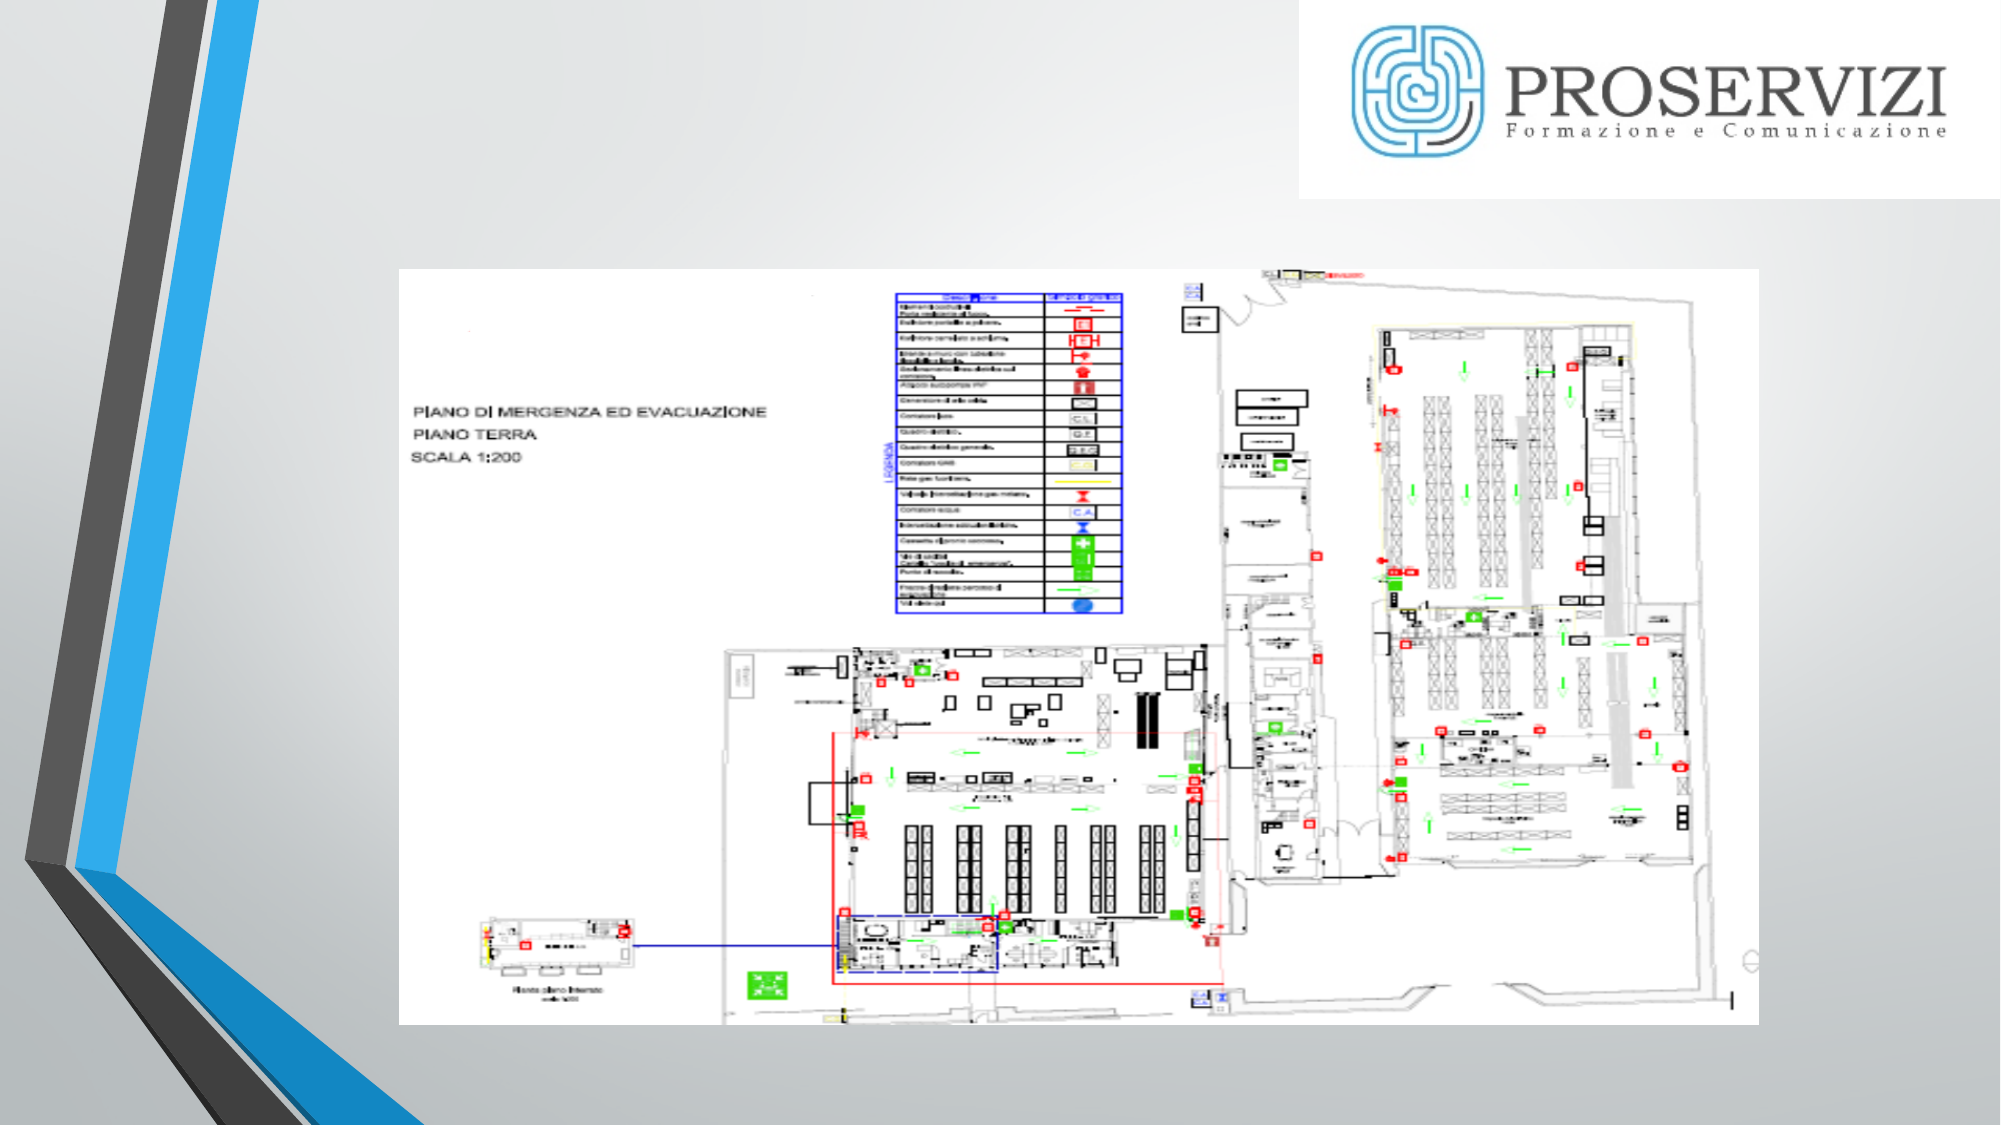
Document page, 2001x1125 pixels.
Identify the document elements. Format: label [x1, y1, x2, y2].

picture [398, 269, 1760, 1025]
picture [1299, 0, 2000, 199]
